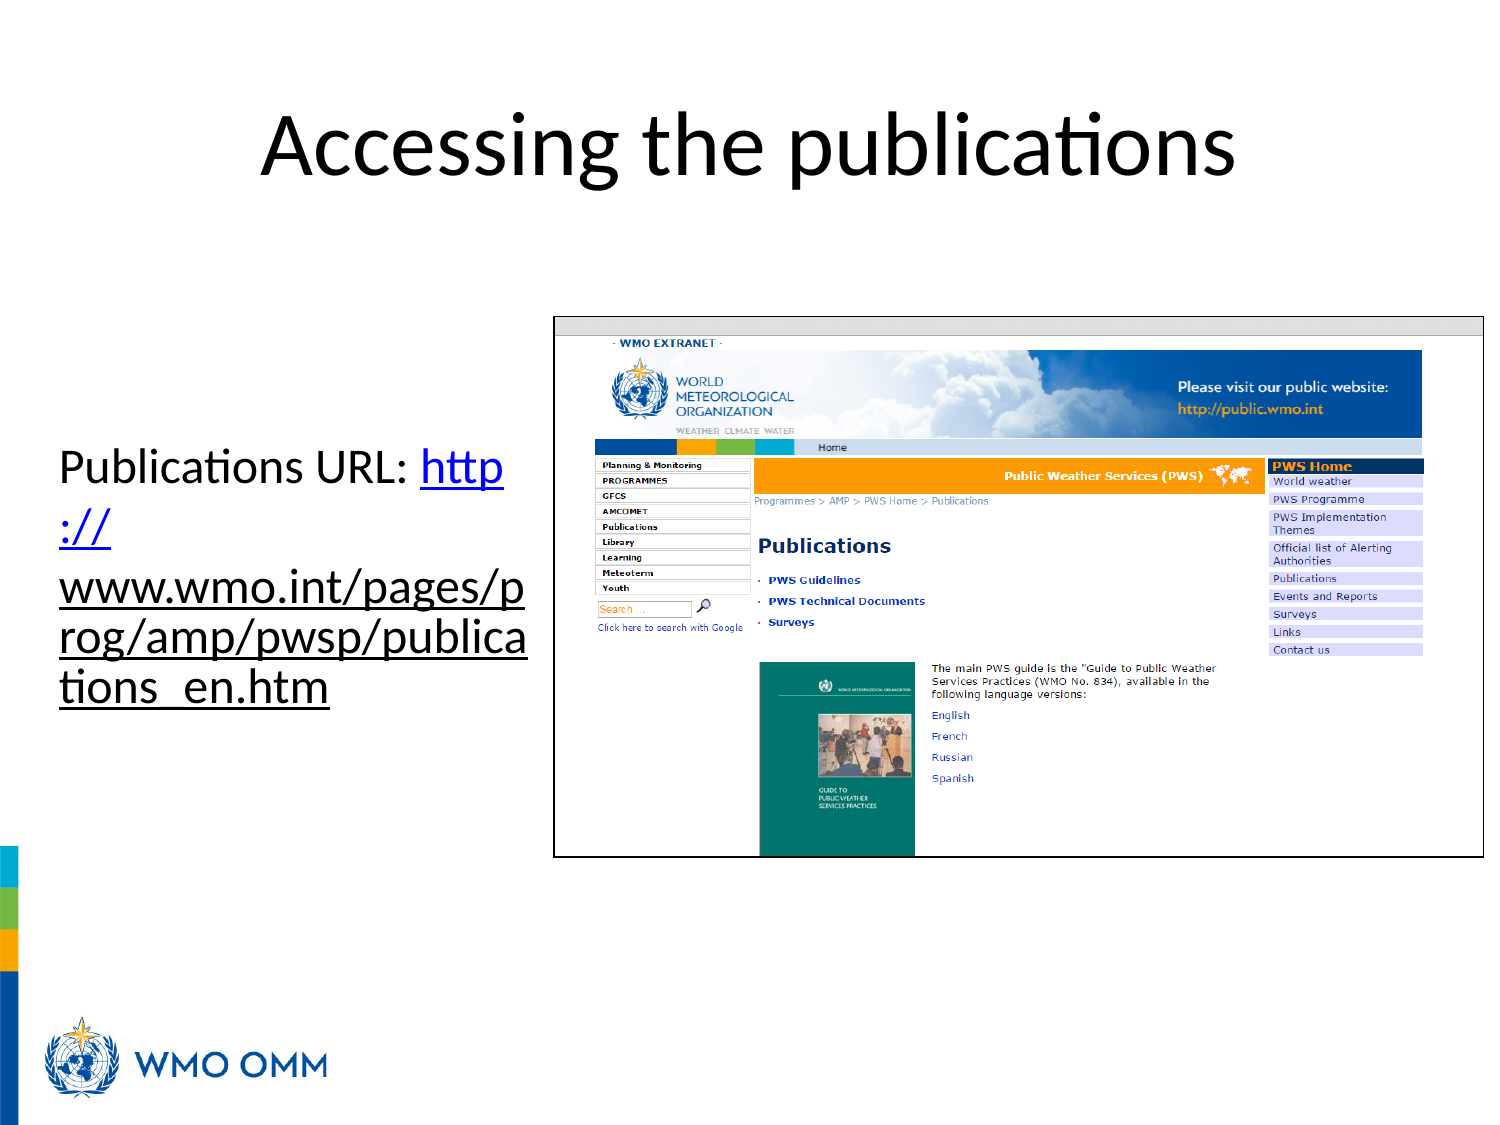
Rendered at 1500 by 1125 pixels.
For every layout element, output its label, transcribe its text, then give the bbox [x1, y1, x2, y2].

picture [0, 845, 327, 1125]
picture [554, 317, 1484, 857]
title Accessing the publications [75, 45, 1425, 233]
list Publications URL: http://www.wmo.int/pages/prog/amp/pwsp/publications_en.htm [43, 425, 549, 753]
